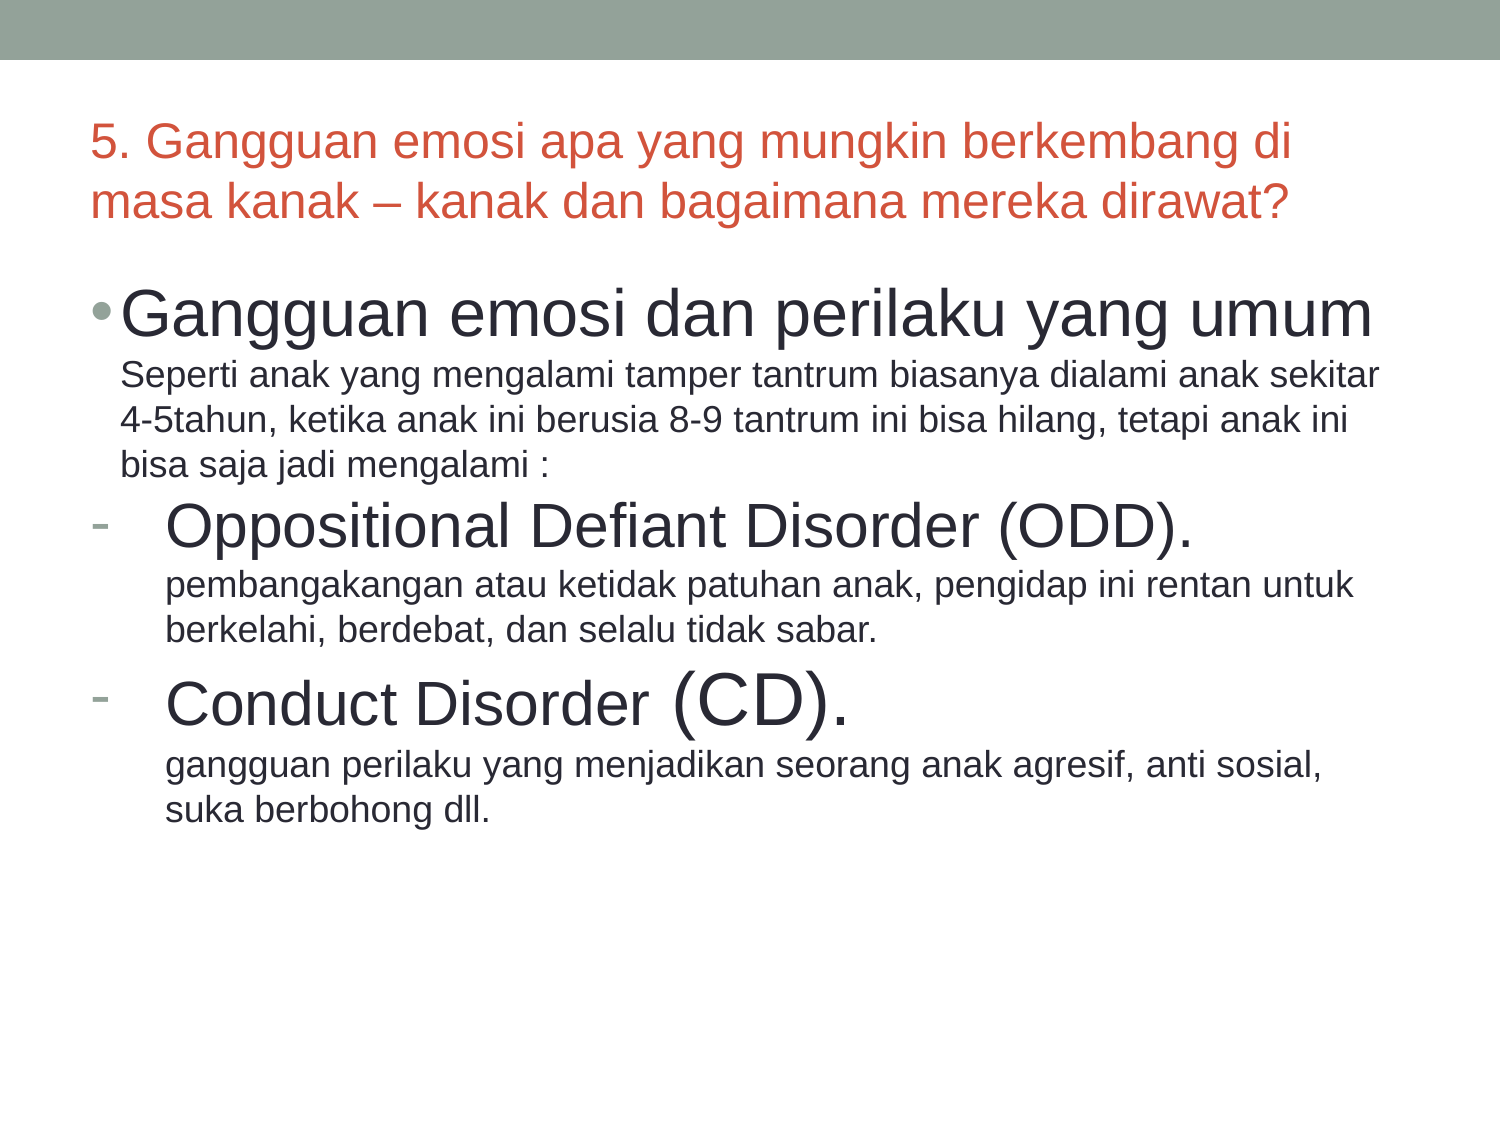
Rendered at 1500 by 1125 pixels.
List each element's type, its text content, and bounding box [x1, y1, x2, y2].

list Gangguan emosi dan perilaku yang umum Seperti anak yang mengalami tamper tantrum biasanya dialami anak sekitar 4-5tahun, ketika anak ini berusia 8-9 tantrum ini bisa hilang, tetapi anak ini bisa saja jadi mengalami : Oppositional Defiant Disorder (ODD). pembangakangan atau ketidak patuhan anak, pengidap ini rentan untuk berkelahi, berdebat, dan selalu tidak sabar. Conduct Disorder (CD). gangguan perilaku yang menjadikan seorang anak agresif, anti sosial, suka berbohong dll. [75, 262, 1425, 1063]
title 5. Gangguan emosi apa yang mungkin berkembang di masa kanak – kanak dan bagaimana mereka dirawat? [75, 87, 1425, 250]
